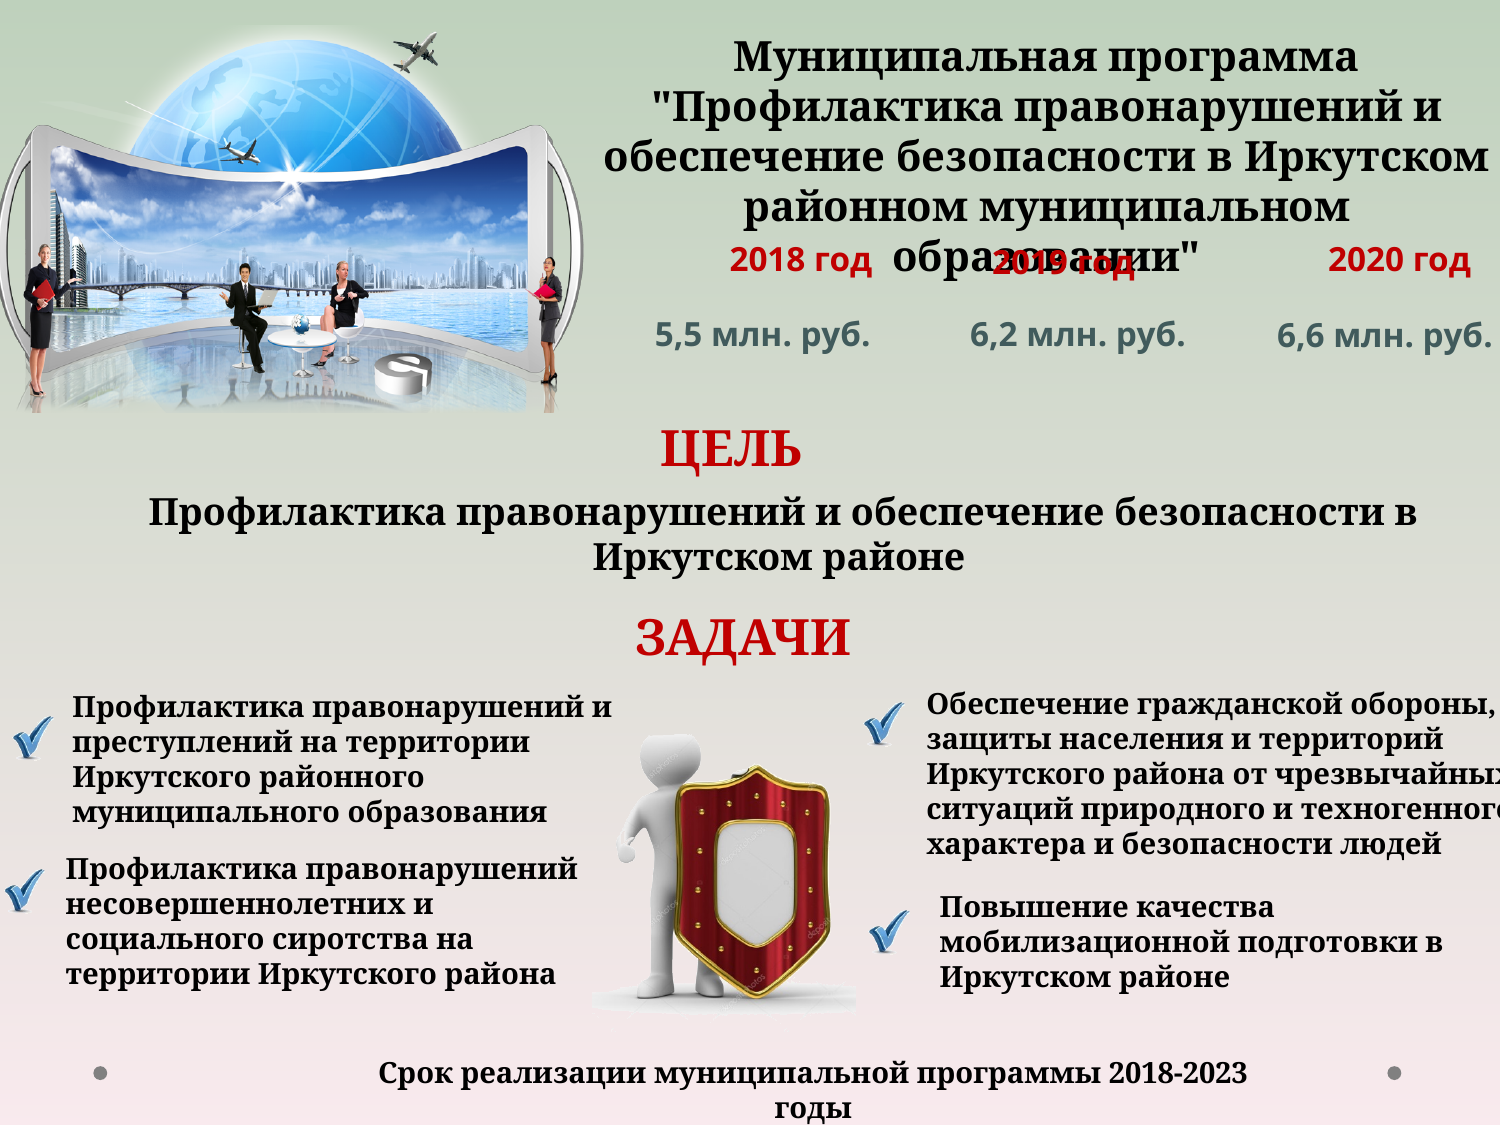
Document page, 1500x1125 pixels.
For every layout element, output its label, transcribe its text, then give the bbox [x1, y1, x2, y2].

text_box 2019 год [977, 233, 1170, 290]
picture [0, 25, 593, 413]
text_box 5,5 млн. руб. [640, 305, 987, 362]
picture [0, 863, 52, 920]
text_box Повышение качества мобилизационной подготовки в Иркутском районе [924, 881, 1500, 1001]
picture [861, 904, 916, 960]
text_box Обеспечение гражданской обороны, защиты населения и территорий Иркутского района от чрезвычайных ситуаций природного и техногенного характера и безопасности людей [911, 677, 1500, 868]
text_box Профилактика правонарушений и преступлений на территории Иркутского районного муниципального образования [57, 680, 668, 836]
picture [592, 688, 911, 1040]
text_box 2018 год [714, 230, 908, 287]
text_box Срок реализации муниципальной программы 2018-2023 годы [321, 1046, 1306, 1125]
picture [5, 710, 60, 766]
text_box Профилактика правонарушений и обеспечение безопасности в Иркутском районе [61, 480, 1500, 585]
text_box Цель [645, 409, 831, 480]
text_box 6,6 млн. руб. [1262, 306, 1500, 362]
text_box Профилактика правонарушений несовершеннолетних и социального сиротства на территории Иркутского района [50, 843, 587, 998]
text_box 6,2 млн. руб. [955, 305, 1353, 361]
text_box Муниципальная программа "Профилактика правонарушений и обеспечение безопасности в Иркутском районном муниципальном образовании" [572, 22, 1500, 288]
text_box 2020 год [1313, 230, 1500, 287]
text_box Задачи [620, 597, 867, 673]
